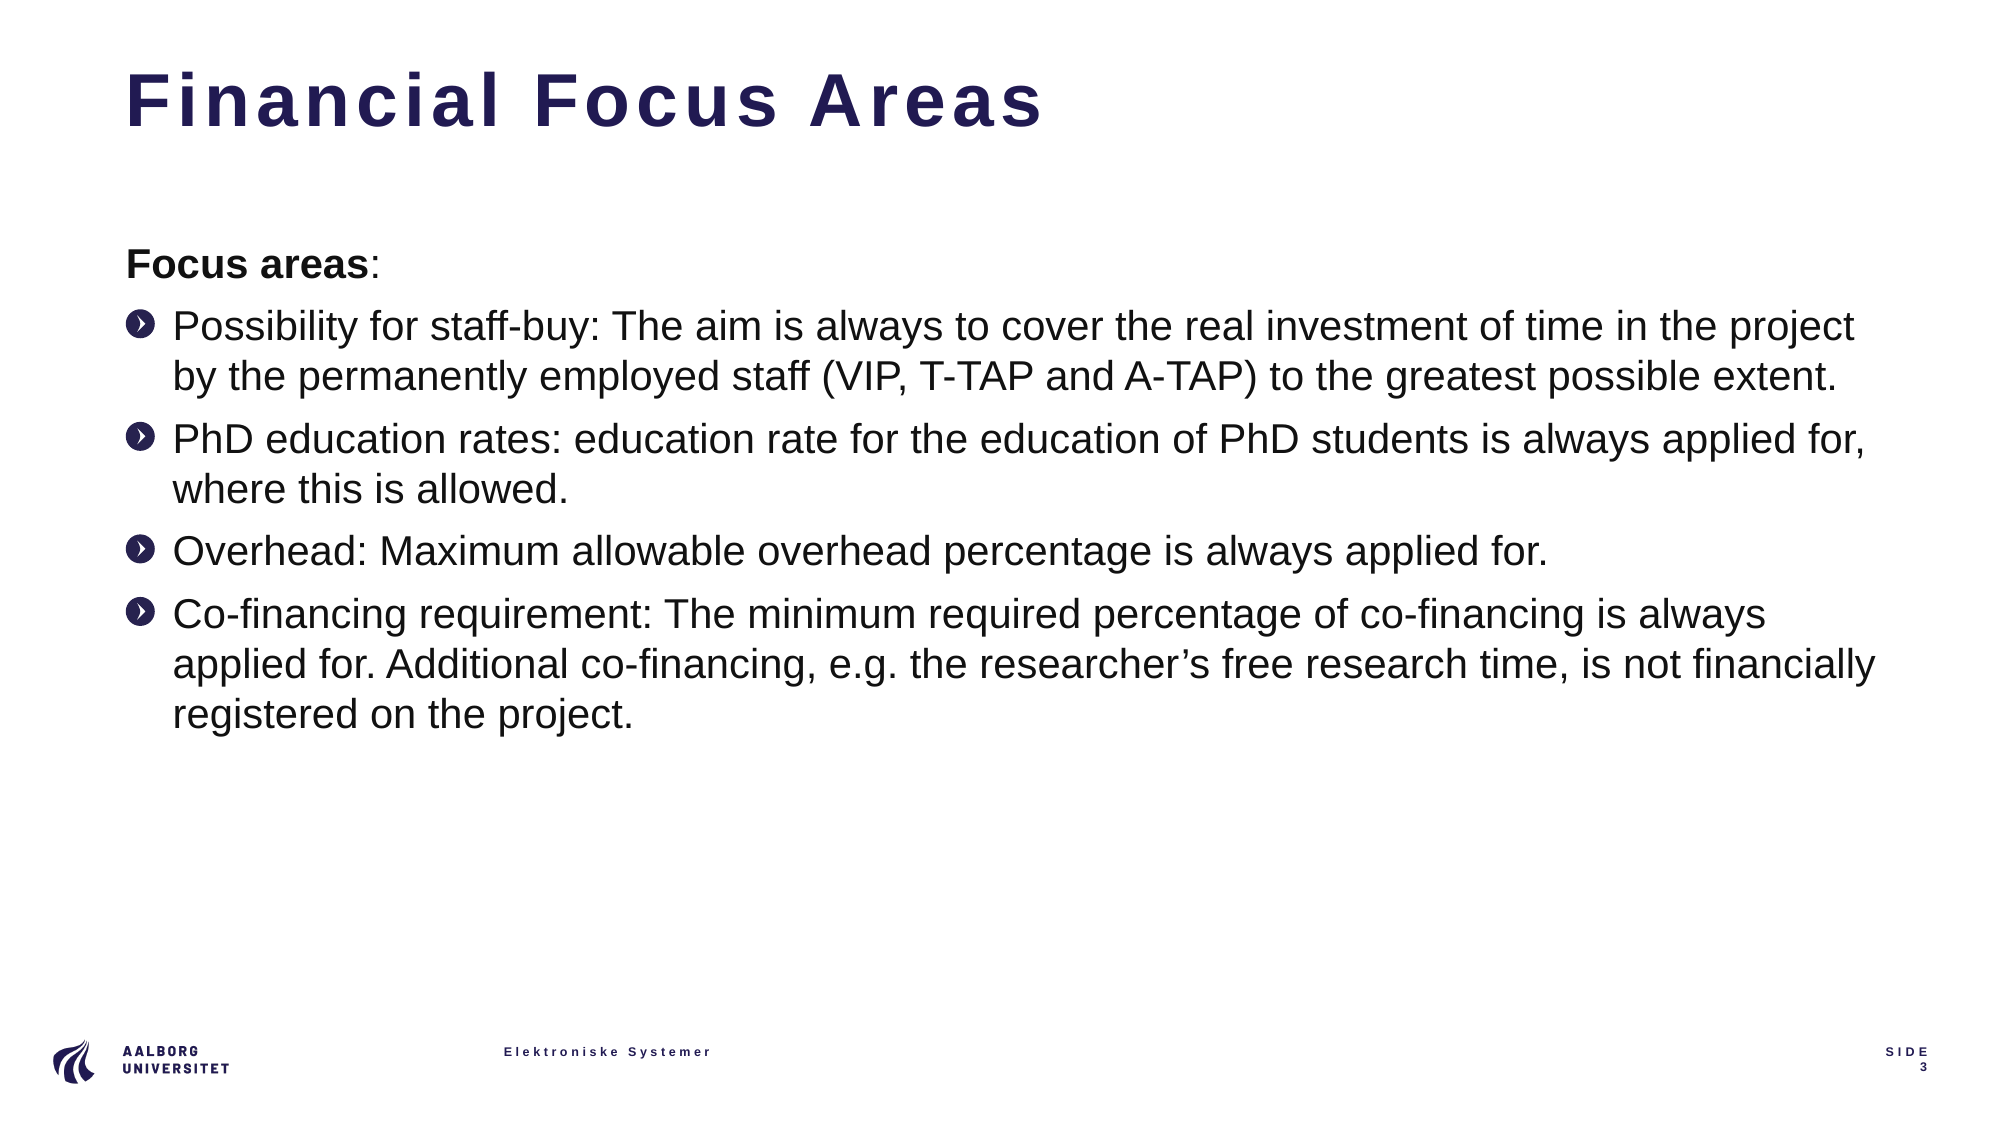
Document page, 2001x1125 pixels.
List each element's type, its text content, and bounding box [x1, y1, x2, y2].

title Financial Focus Areas [125, 51, 1676, 228]
list Elektroniske Systemer [503, 1043, 803, 1091]
list Focus areas: Possibility for staff-buy: The aim is always to cover the real investment of time in the project by the permanently employed staff (VIP, T-TAP and A-TAP) to the greatest possible extent. PhD education rates: education rate for the education of PhD students is always applied for, where this is allowed. Overhead: Maximum allowable overhead percentage is always applied for. Co-financing requirement: The minimum required percentage of co-financing is always applied for. Additional co-financing, e.g. the researcher’s free research time, is not financially registered on the project. [125, 228, 1886, 1006]
picture [53, 1039, 229, 1084]
